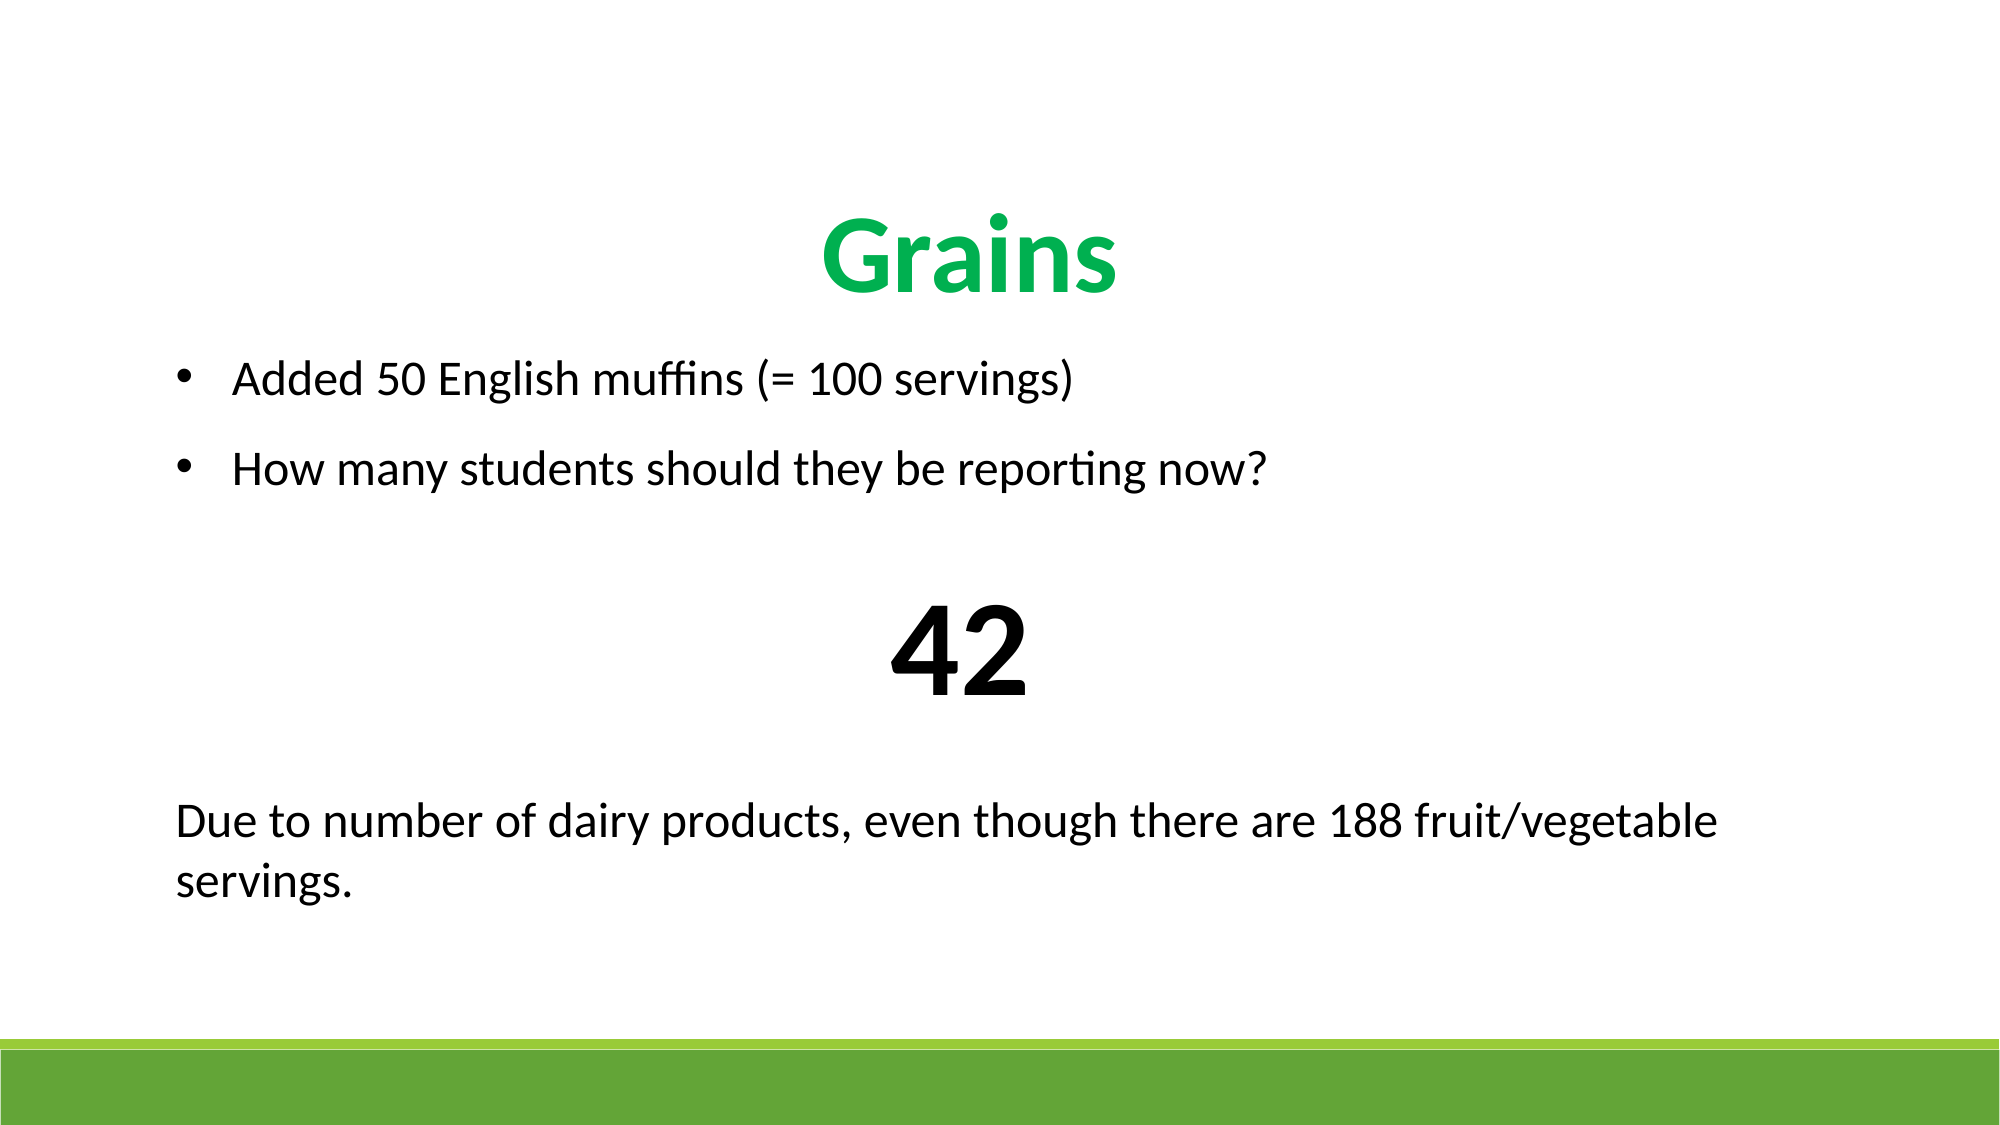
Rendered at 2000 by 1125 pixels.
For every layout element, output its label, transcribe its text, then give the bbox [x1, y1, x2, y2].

text_box Grains [160, 172, 1780, 323]
text_box Due to number of dairy products, even though there are 188 fruit/vegetable servings. [160, 779, 1780, 915]
text_box 42 [875, 550, 1065, 731]
text_box How many students should they be reporting now? [160, 427, 1803, 503]
text_box Added 50 English muffins (= 100 servings) [160, 337, 1803, 413]
